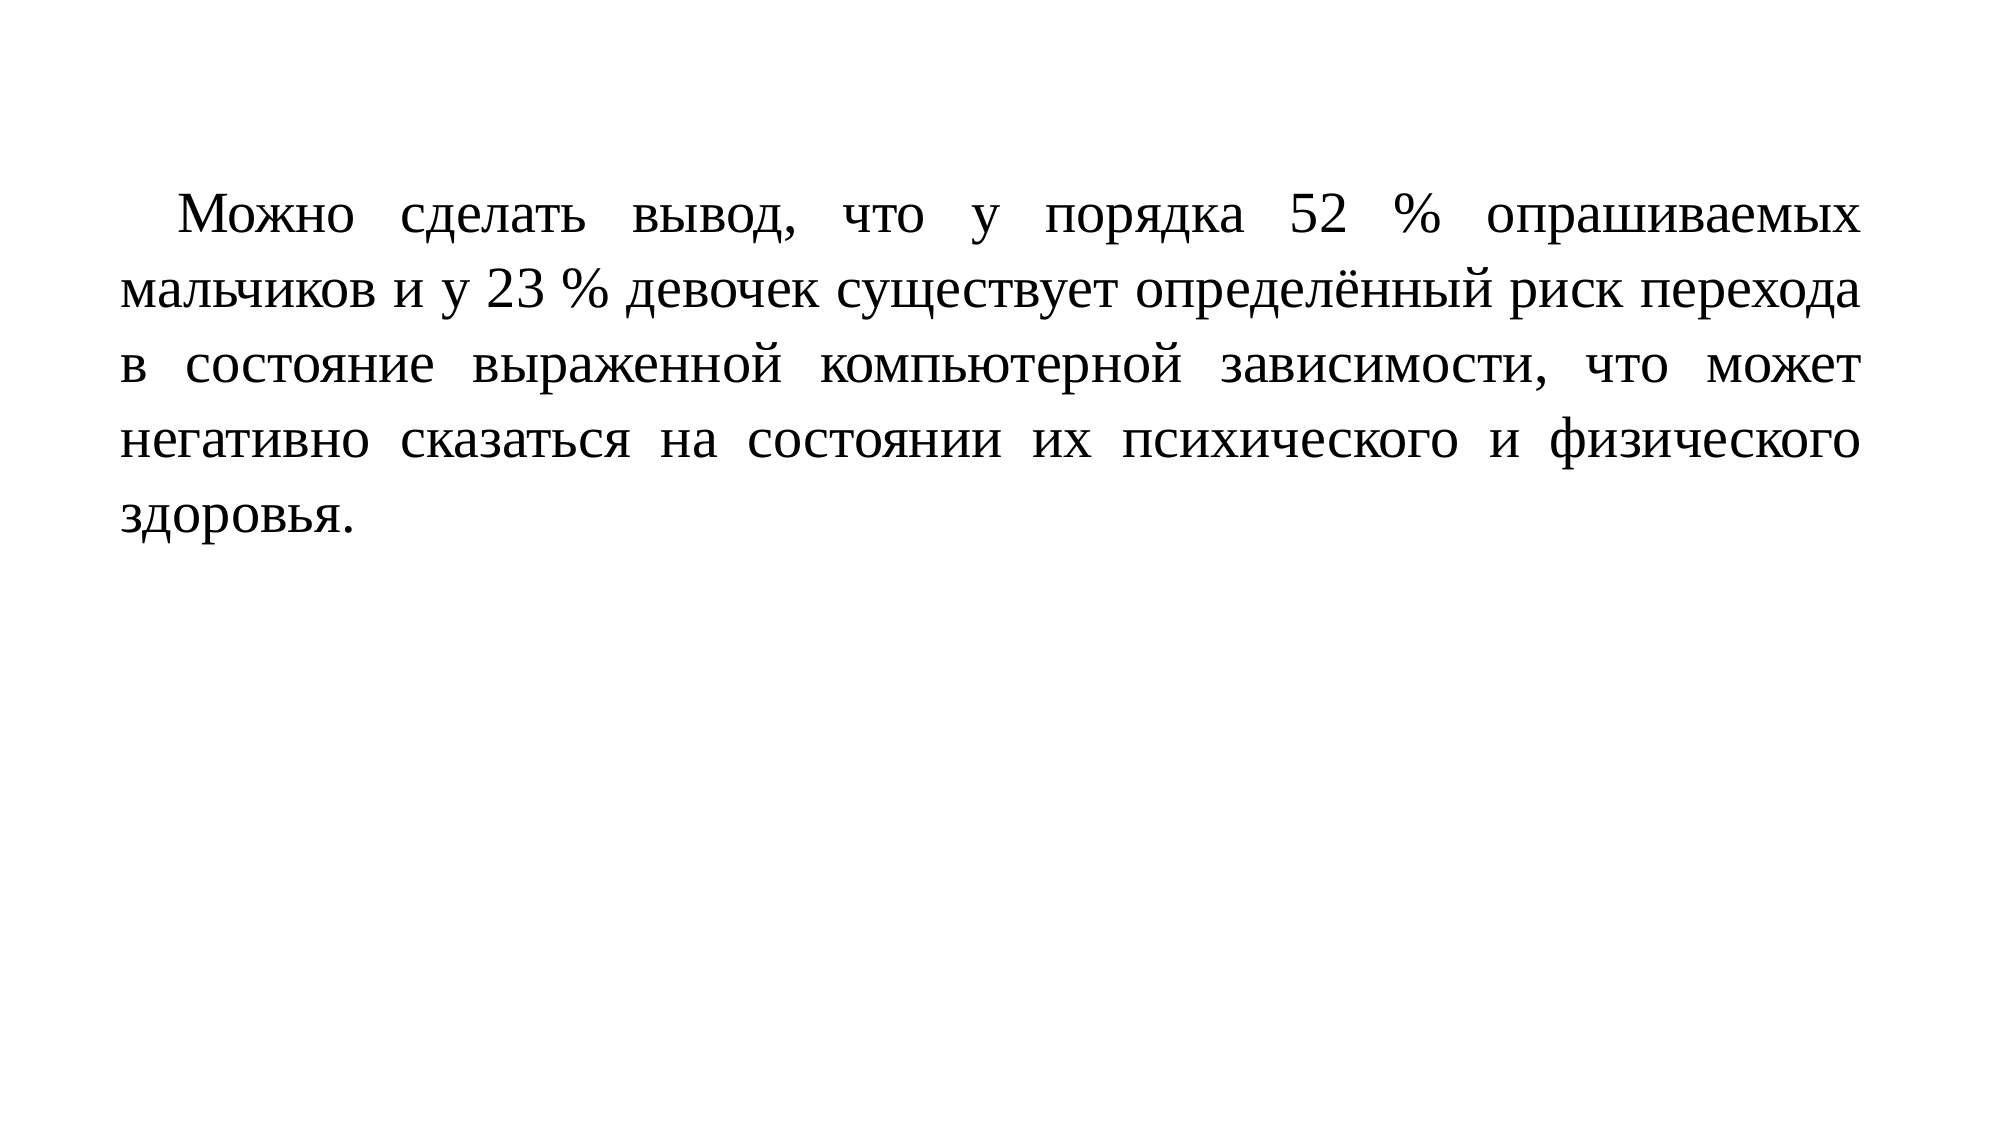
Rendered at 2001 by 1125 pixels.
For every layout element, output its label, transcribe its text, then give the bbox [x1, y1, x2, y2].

text_box Можно сделать вывод, что у порядка 52 % опрашиваемых мальчиков и у 23 % девочек существует определённый риск перехода в состояние выраженной компьютерной зависимости, что может негативно сказаться на состоянии их психического и физического здоровья. [106, 162, 1878, 626]
